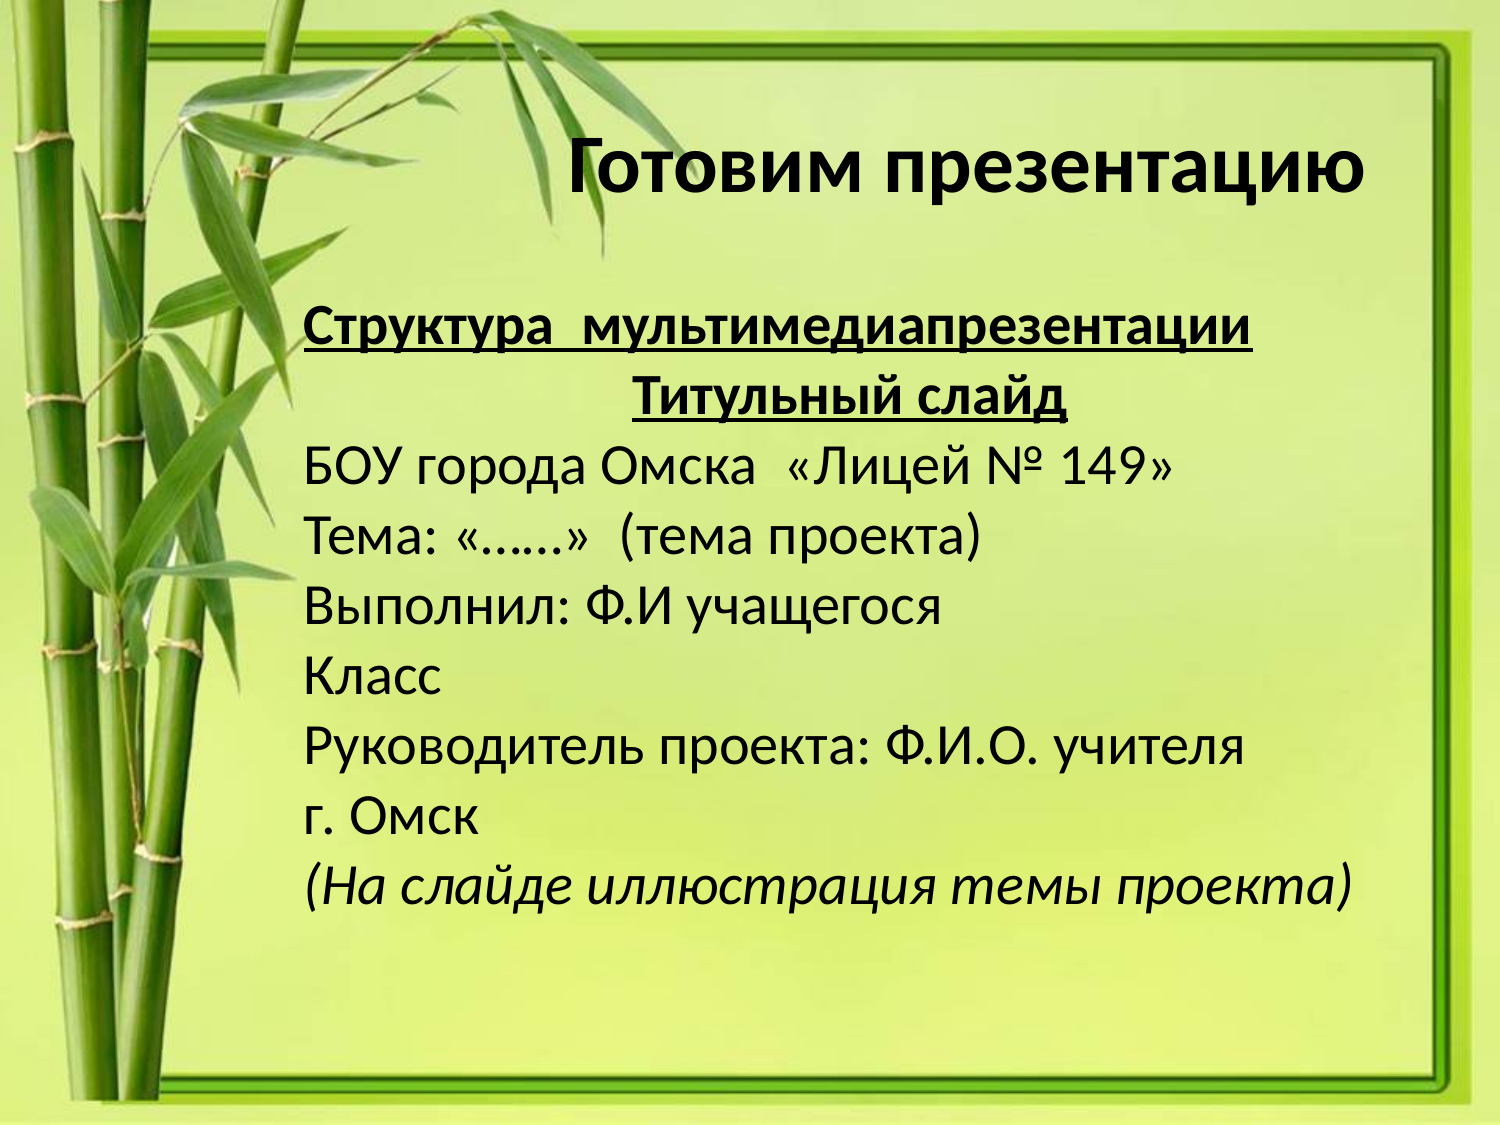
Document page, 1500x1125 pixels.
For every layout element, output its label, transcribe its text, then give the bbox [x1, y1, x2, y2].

picture [0, 0, 1500, 1125]
text_box Готовим презентацию [553, 101, 1382, 217]
text_box Структура мультимедиапрезентации Титульный слайд БОУ города Омска «Лицей № 149» Тема: «……» (тема проекта) Выполнил: Ф.И учащегося Класс Руководитель проекта: Ф.И.О. учителя г. Омск (На слайде иллюстрация темы проекта) [289, 278, 1412, 1014]
